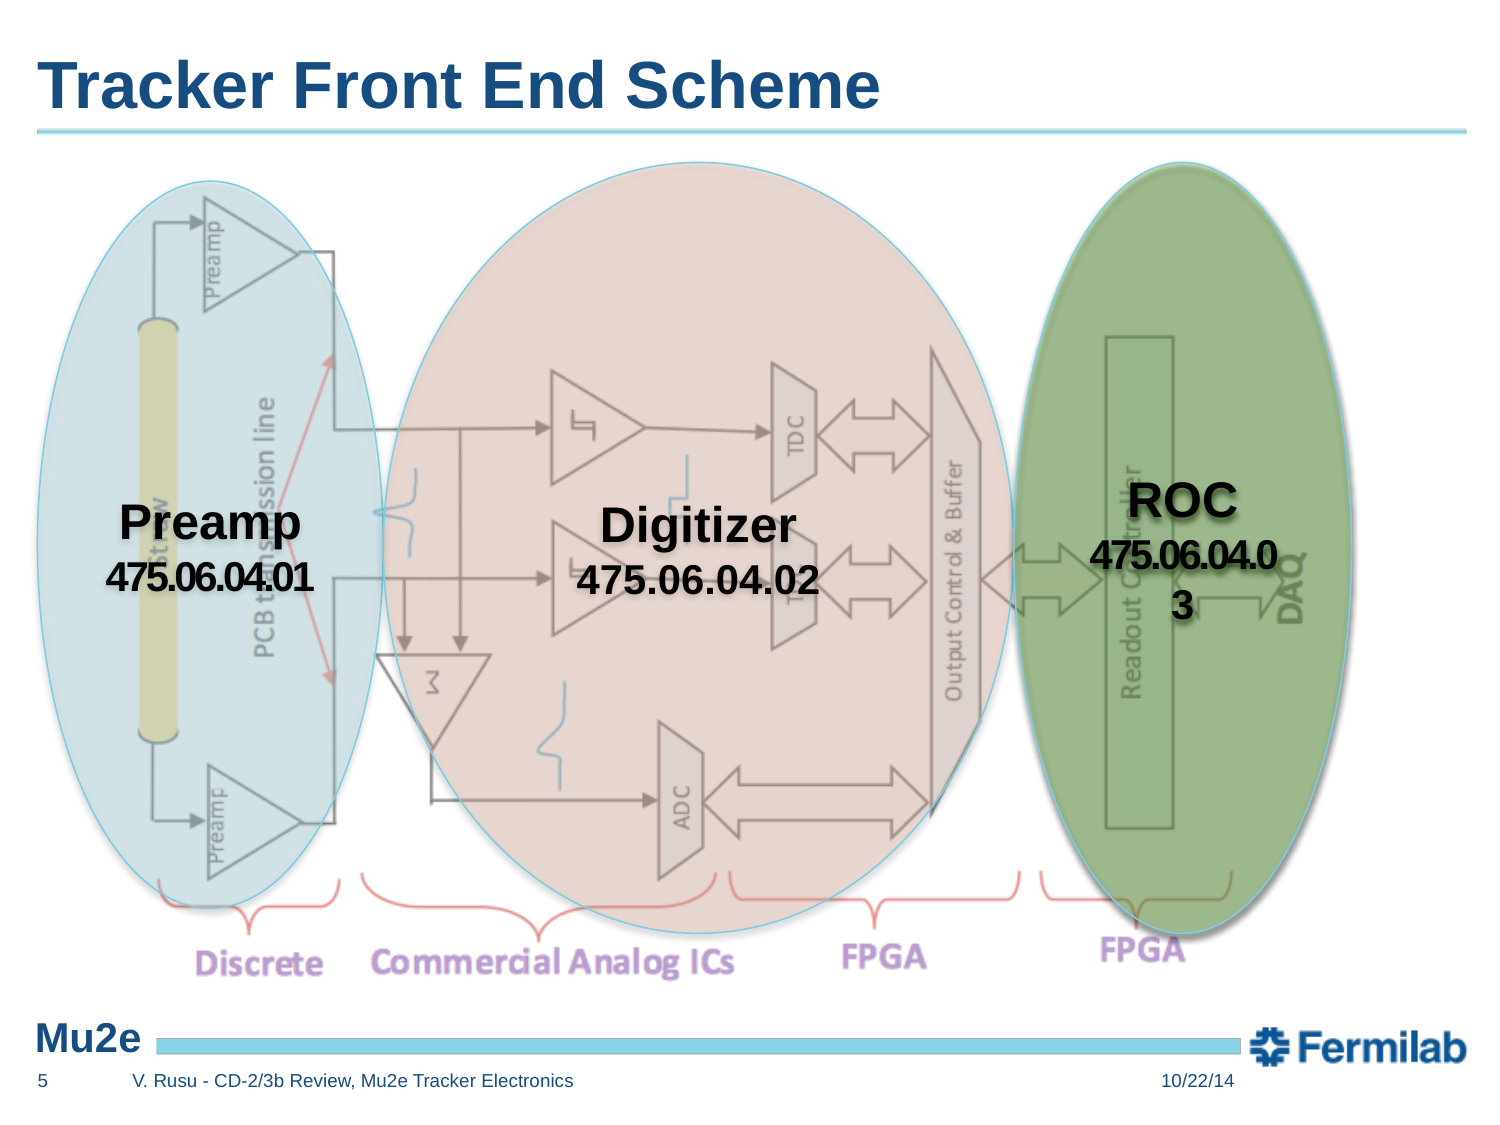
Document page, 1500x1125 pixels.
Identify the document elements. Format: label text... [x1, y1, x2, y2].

text_box Preamp 475.06.04.01 [36, 281, 90, 808]
title Tracker Front End Scheme [37, 17, 1463, 123]
picture [95, 147, 1438, 1008]
footer V. Rusu - CD-2/3b Review, Mu2e Tracker Electronics [132, 1068, 1014, 1109]
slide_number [1058, 1068, 1235, 1109]
slide_number 5 [37, 1068, 111, 1109]
